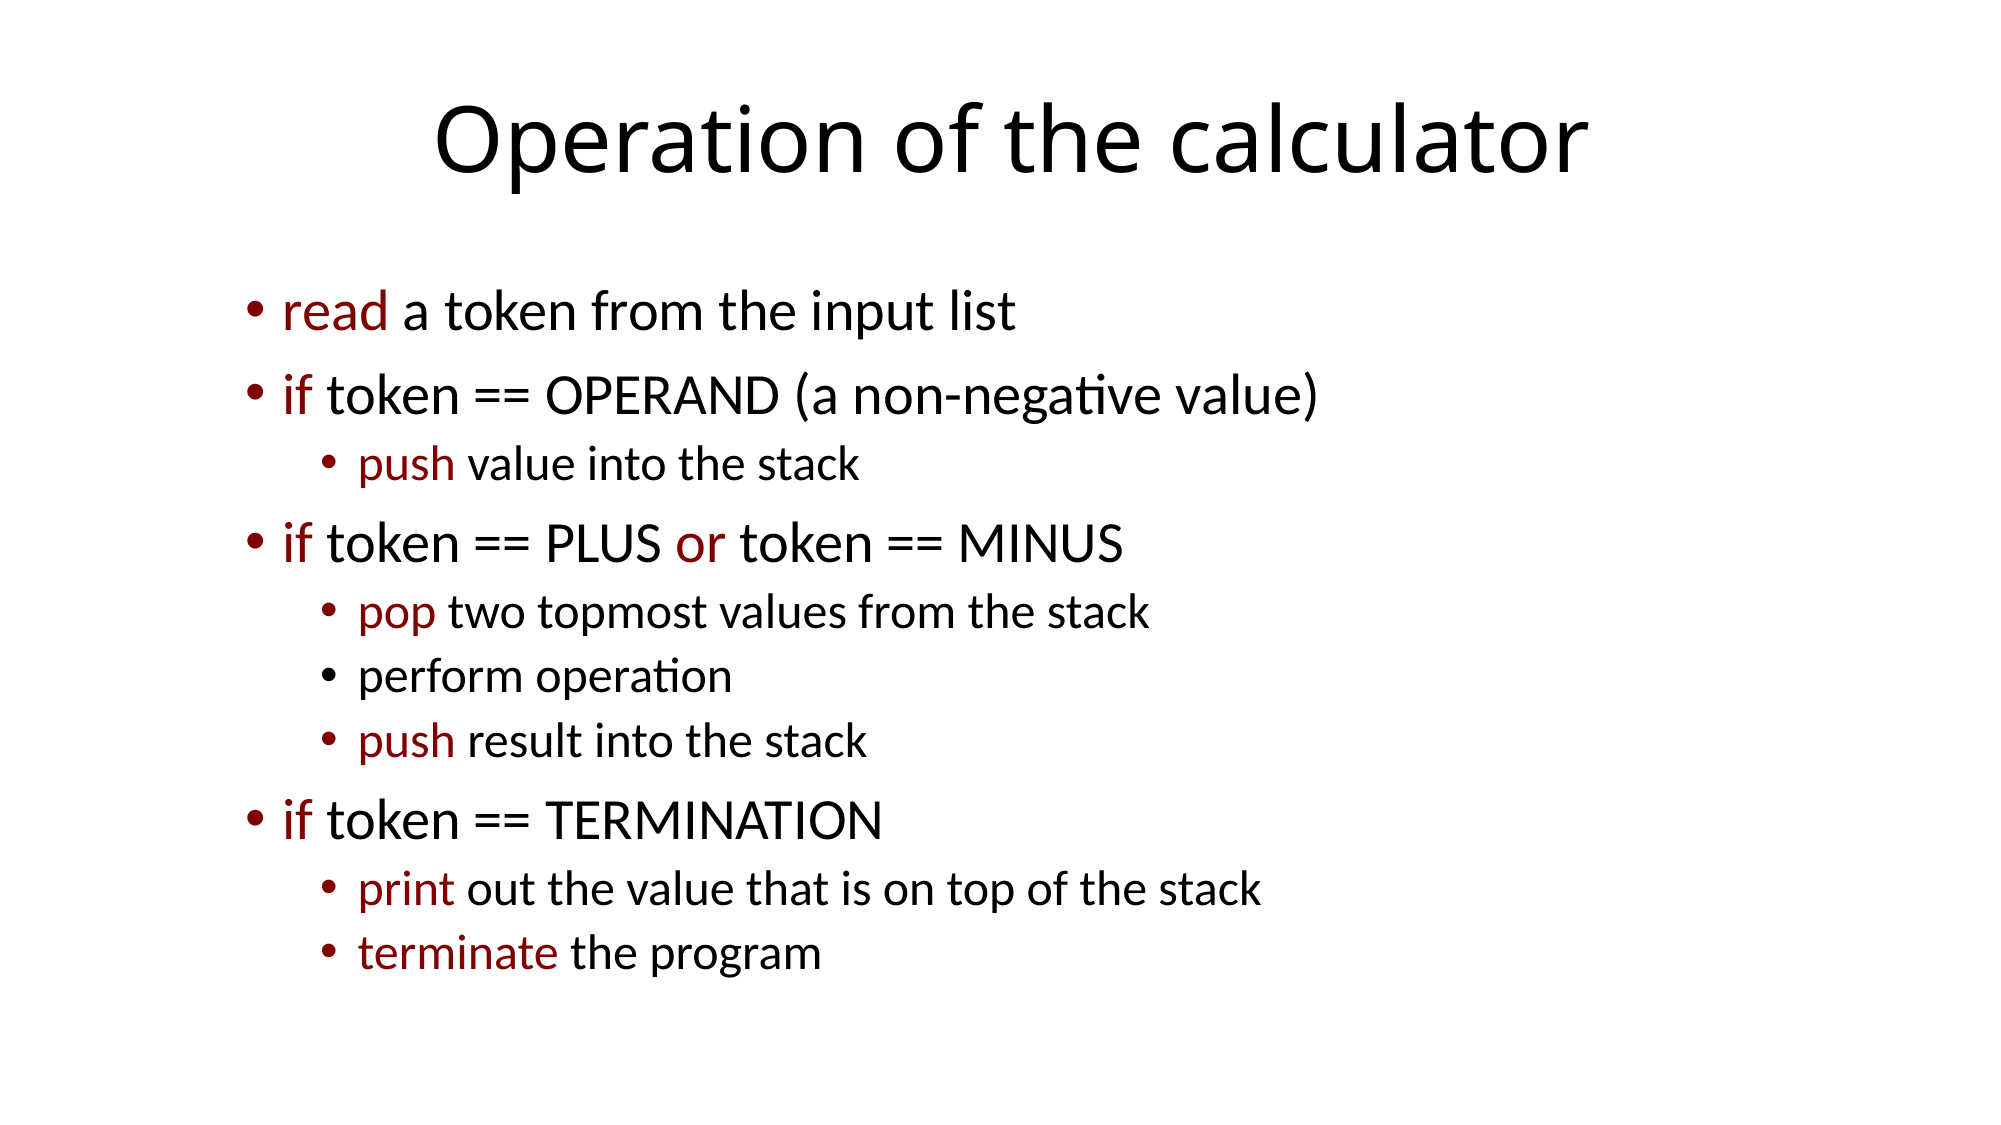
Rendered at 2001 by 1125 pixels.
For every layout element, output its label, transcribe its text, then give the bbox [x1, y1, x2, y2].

list read a token from the input list if token == OPERAND (a non-negative value) push value into the stack if token == PLUS or token == MINUS pop two topmost values from the stack perform operation push result into the stack if token == TERMINATION print out the value that is on top of the stack terminate the program [230, 272, 1770, 1015]
title Operation of the calculator [137, 59, 1863, 227]
